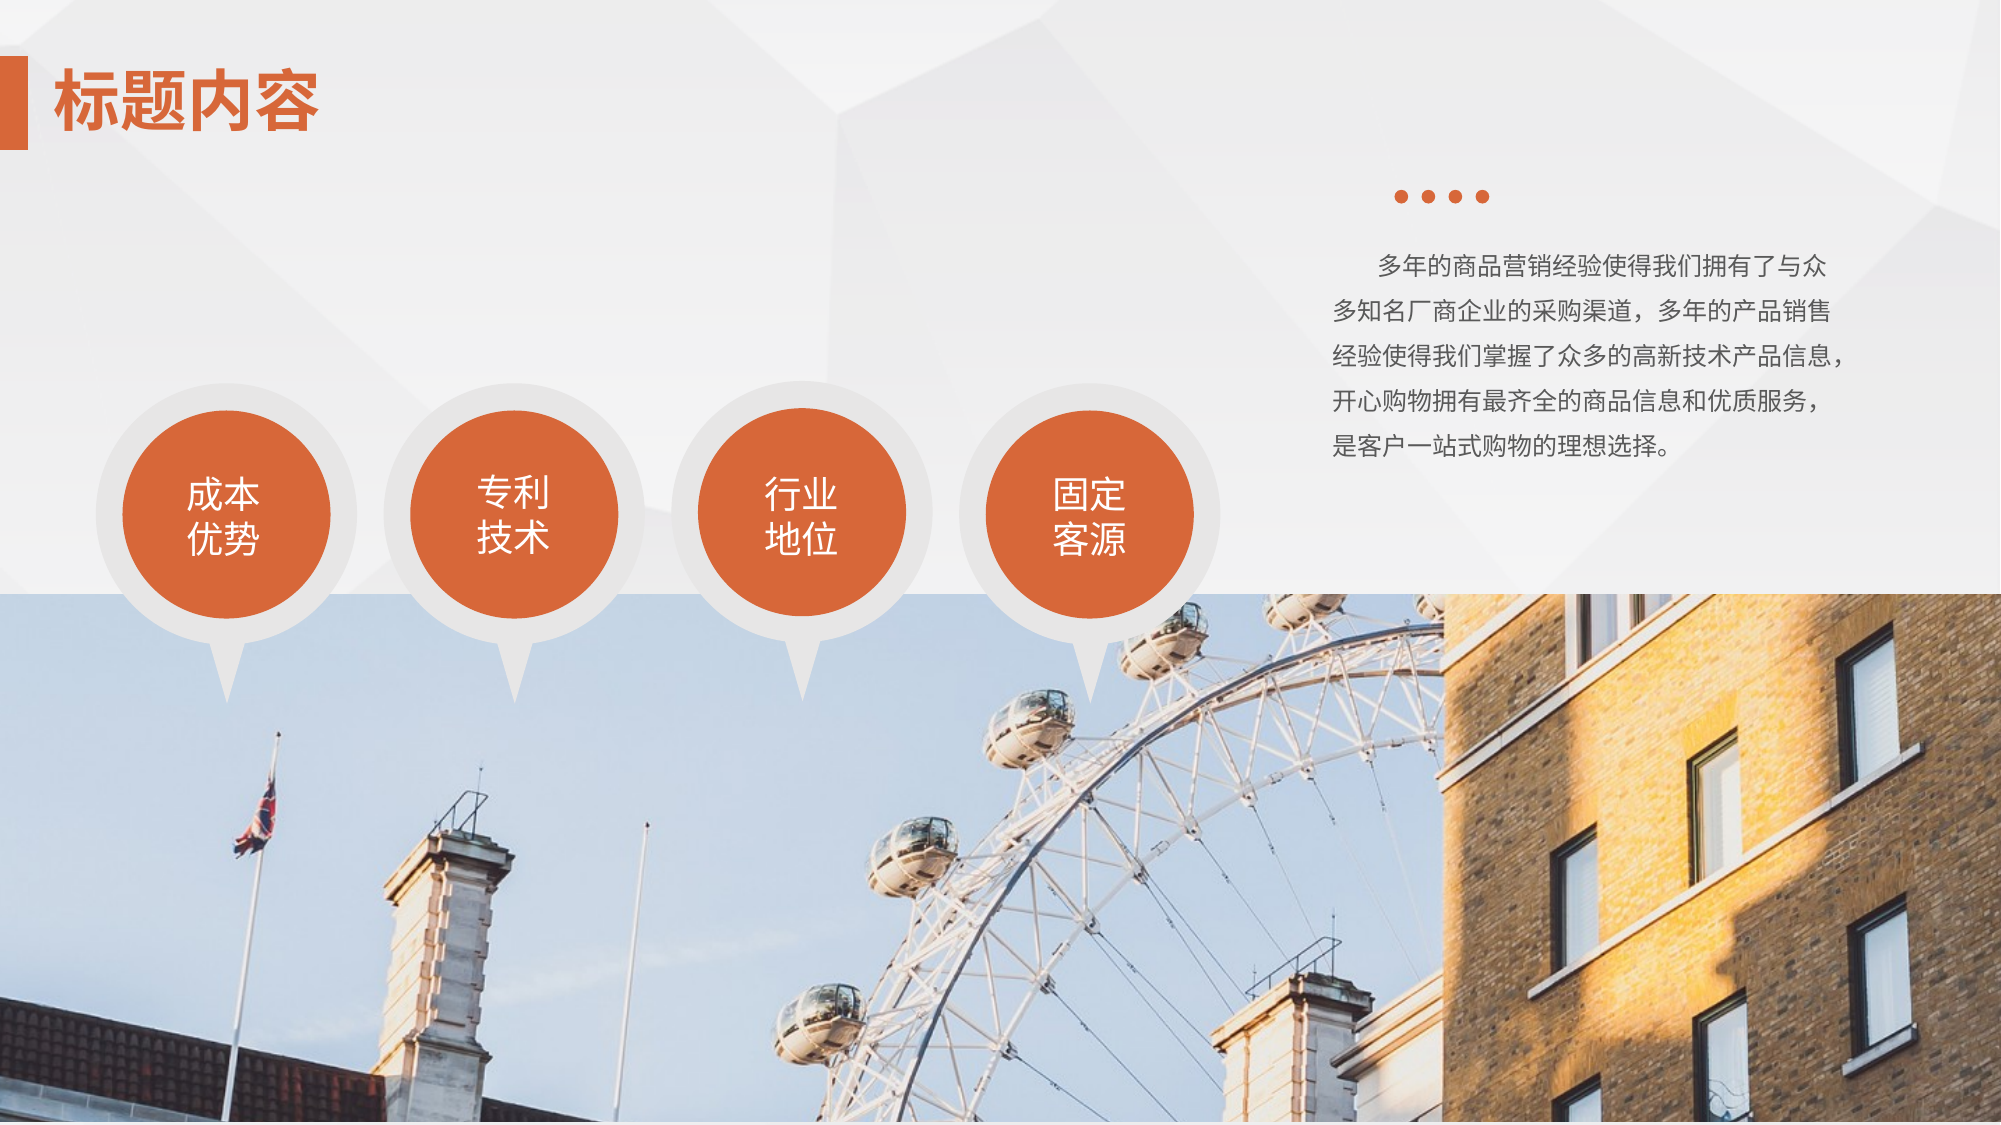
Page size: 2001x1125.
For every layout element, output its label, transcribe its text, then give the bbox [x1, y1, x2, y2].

picture [0, 0, 2001, 1125]
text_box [383, 383, 645, 704]
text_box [671, 380, 933, 702]
text_box 多年的商品营销经验使得我们拥有了与众多知名厂商企业的采购渠道，多年的产品销售经验使得我们掌握了众多的高新技术产品信息，开心购物拥有最齐全的商品信息和优质服务，是客户一站式购物的理想选择。 [1318, 228, 1852, 468]
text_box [959, 383, 1221, 704]
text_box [1394, 189, 1490, 204]
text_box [95, 383, 358, 704]
